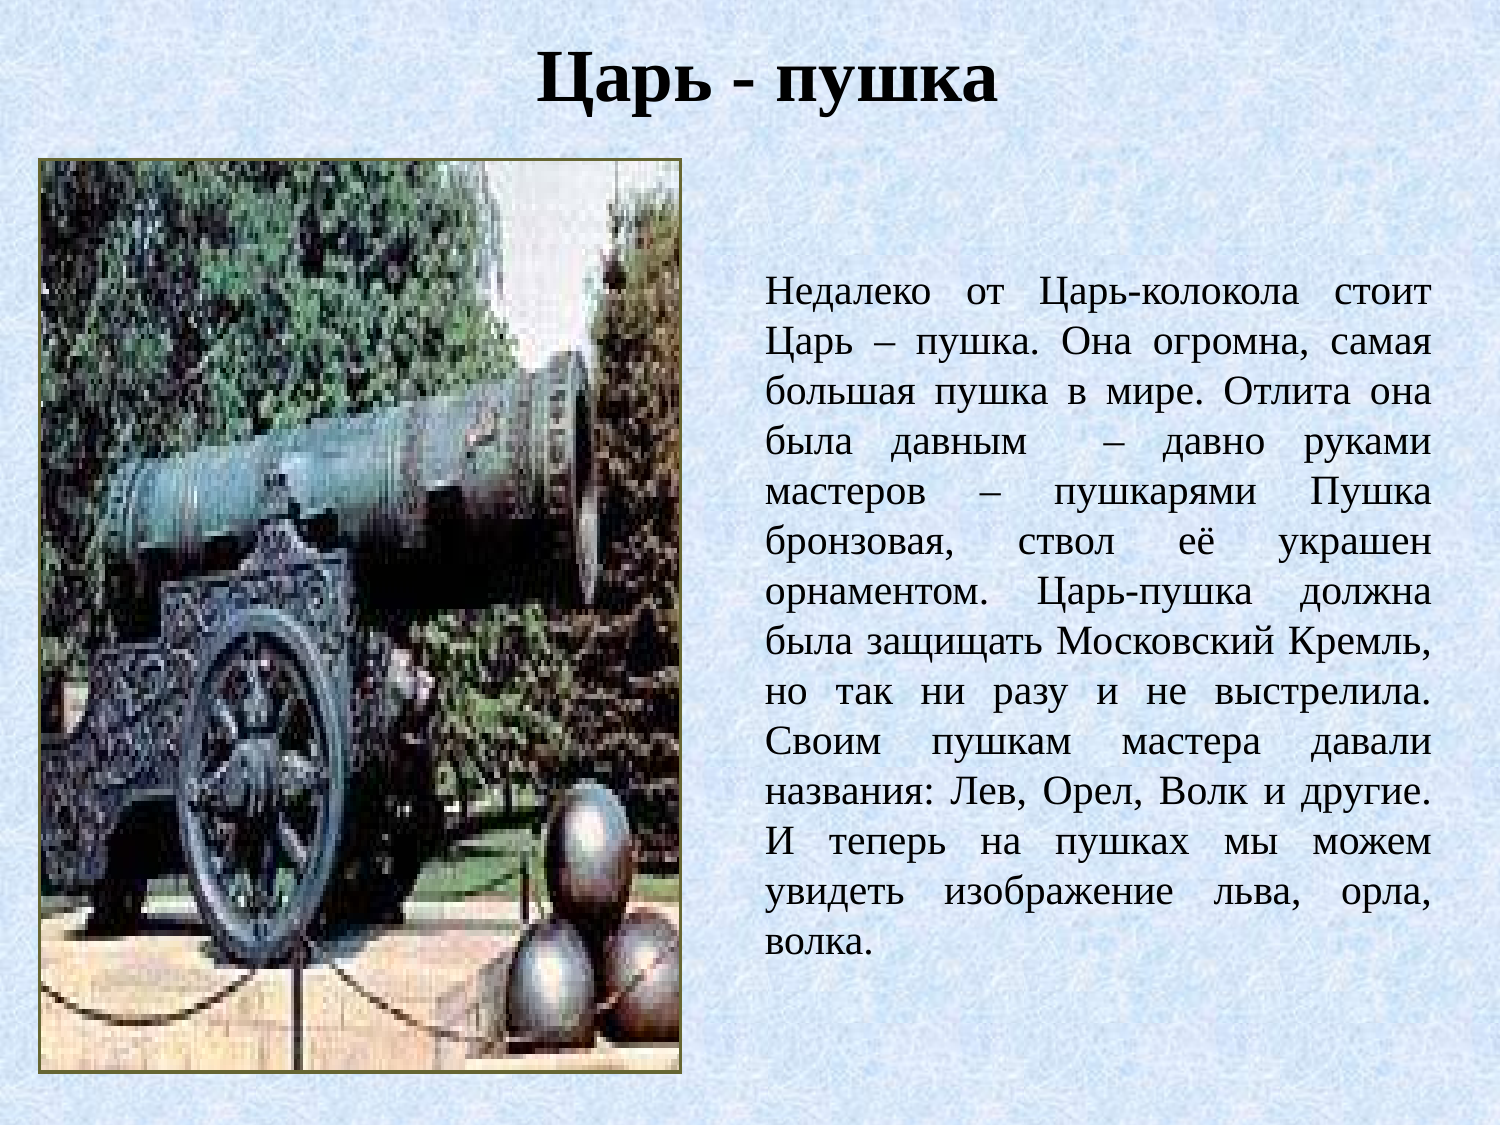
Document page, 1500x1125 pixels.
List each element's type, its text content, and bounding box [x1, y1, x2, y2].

text_box Царь - пушка [348, 19, 1187, 124]
text_box Недалеко от Царь-колокола стоит Царь – пушка. Она огромна, самая большая пушка в мире. Отлита она была давным – давно руками мастеров – пушкарями Пушка бронзовая, ствол её украшен орнаментом. Царь-пушка должна была защищать Московский Кремль, но так ни разу и не выстрелила. Своим пушкам мастера давали названия: Лев, Орел, Волк и другие. И теперь на пушках мы можем увидеть изображение льва, орла, волка. [750, 255, 1447, 971]
picture [0, 0, 1500, 1125]
